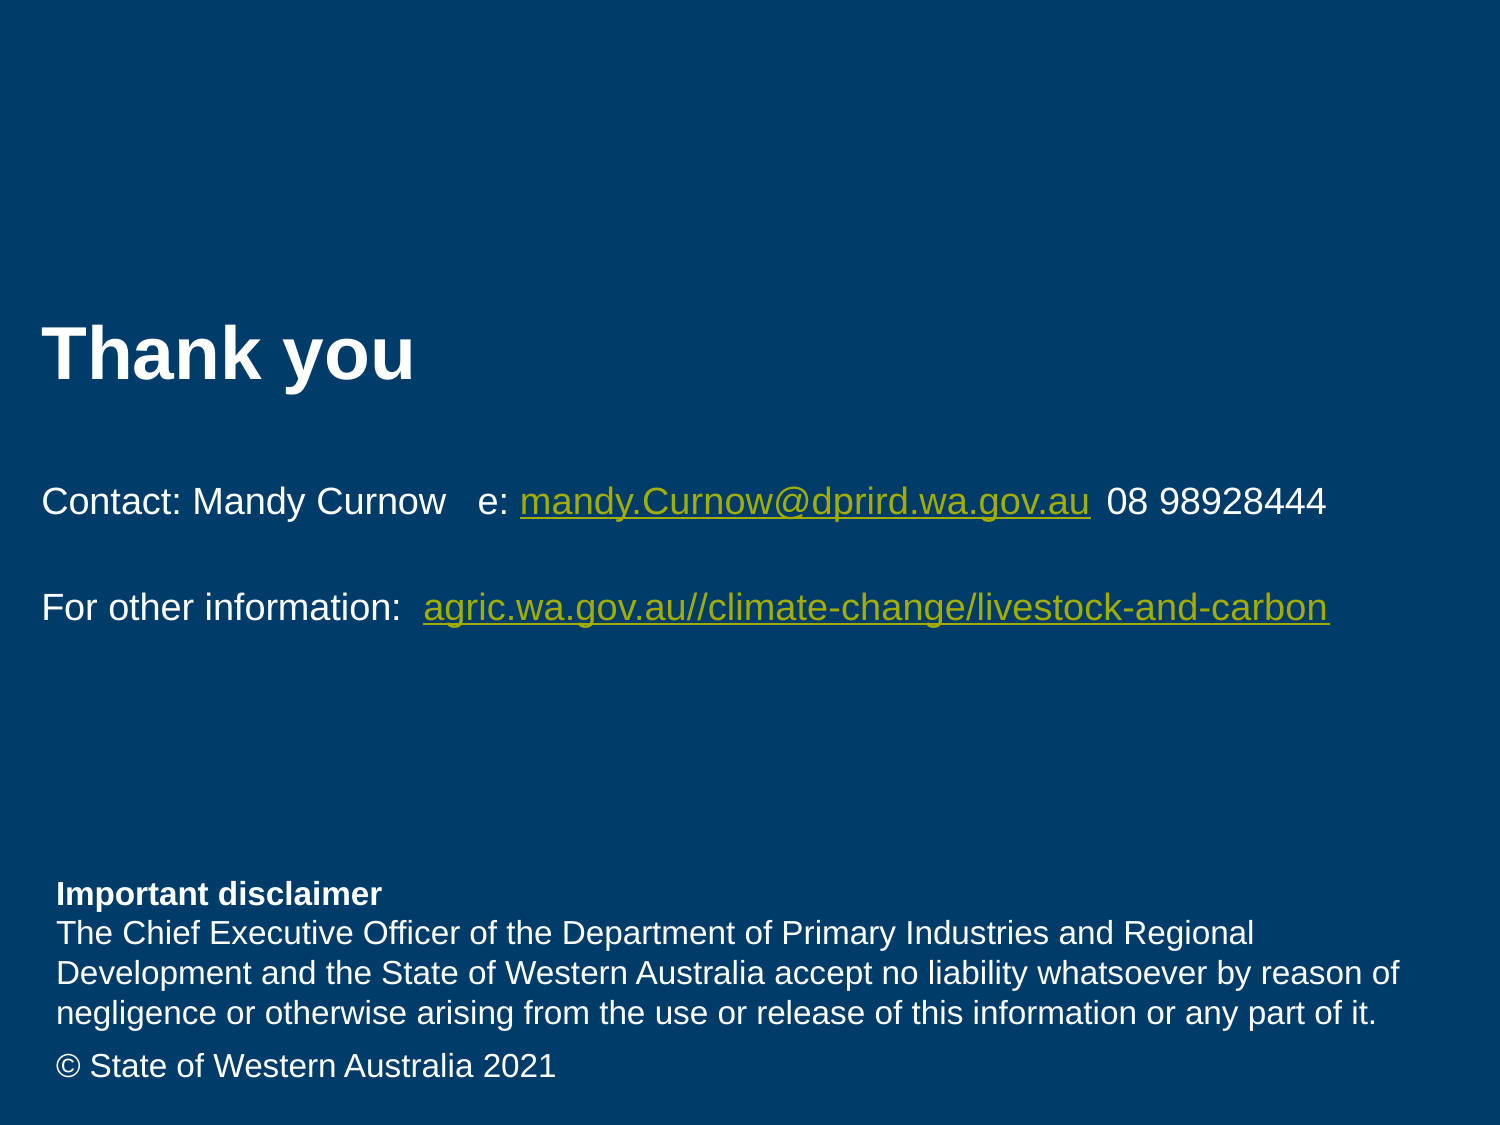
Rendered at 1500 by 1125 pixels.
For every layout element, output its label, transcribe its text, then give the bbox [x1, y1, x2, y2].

subtitle Contact: Mandy Curnow e: mandy.Curnow@dprird.wa.gov.au 08 98928444 For other information: agric.wa.gov.au//climate-change/livestock-and-carbon [41, 432, 1441, 693]
title Thank you [41, 267, 1441, 402]
text_box Important disclaimer The Chief Executive Officer of the Department of Primary Industries and Regional Development and the State of Western Australia accept no liability whatsoever by reason of negligence or otherwise arising from the use or release of this information or any part of it. © State of Western Australia 2021 [41, 864, 1459, 1092]
